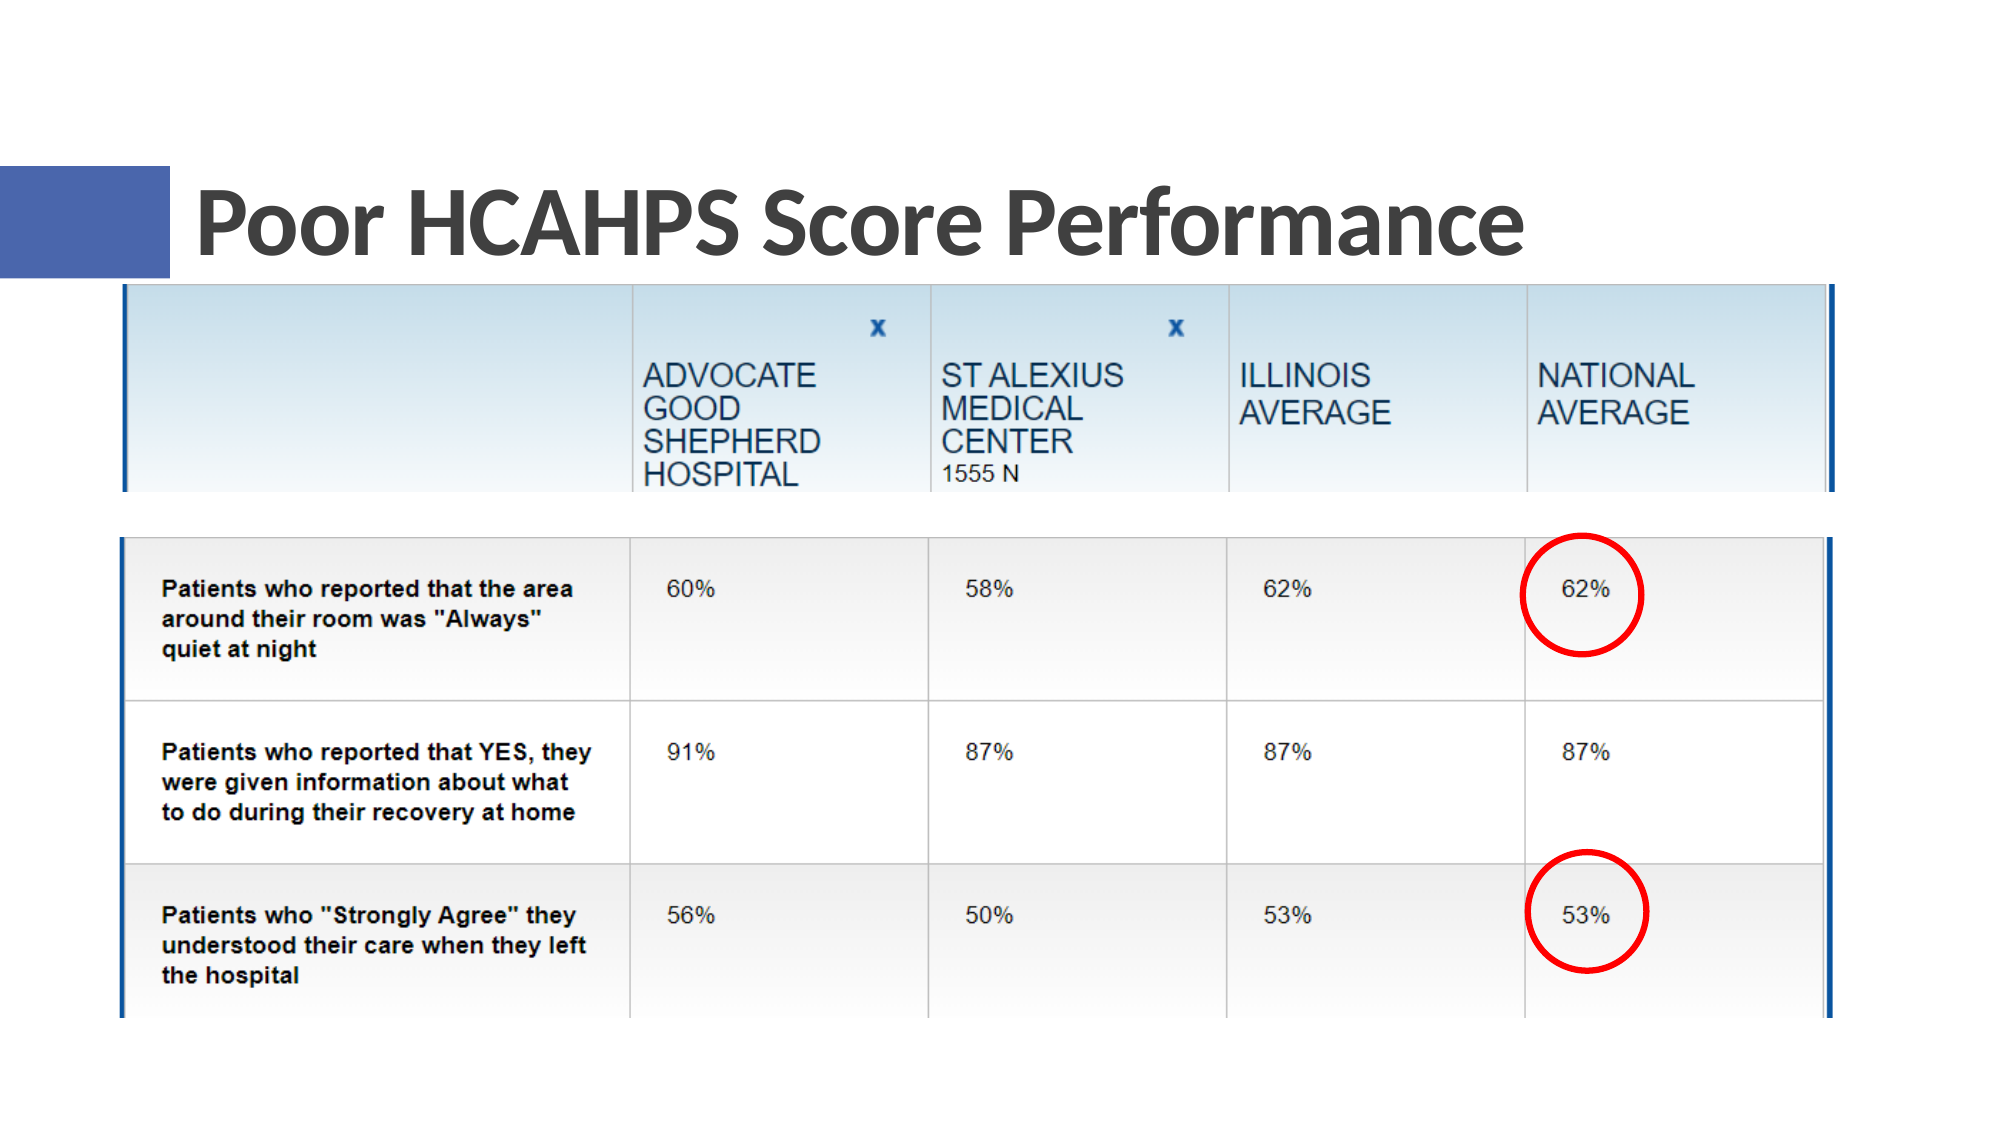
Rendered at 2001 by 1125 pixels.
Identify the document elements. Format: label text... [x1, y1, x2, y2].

picture [110, 537, 1851, 1018]
title Poor HCAHPS Score Performance [180, 47, 1830, 282]
picture [109, 284, 1846, 493]
